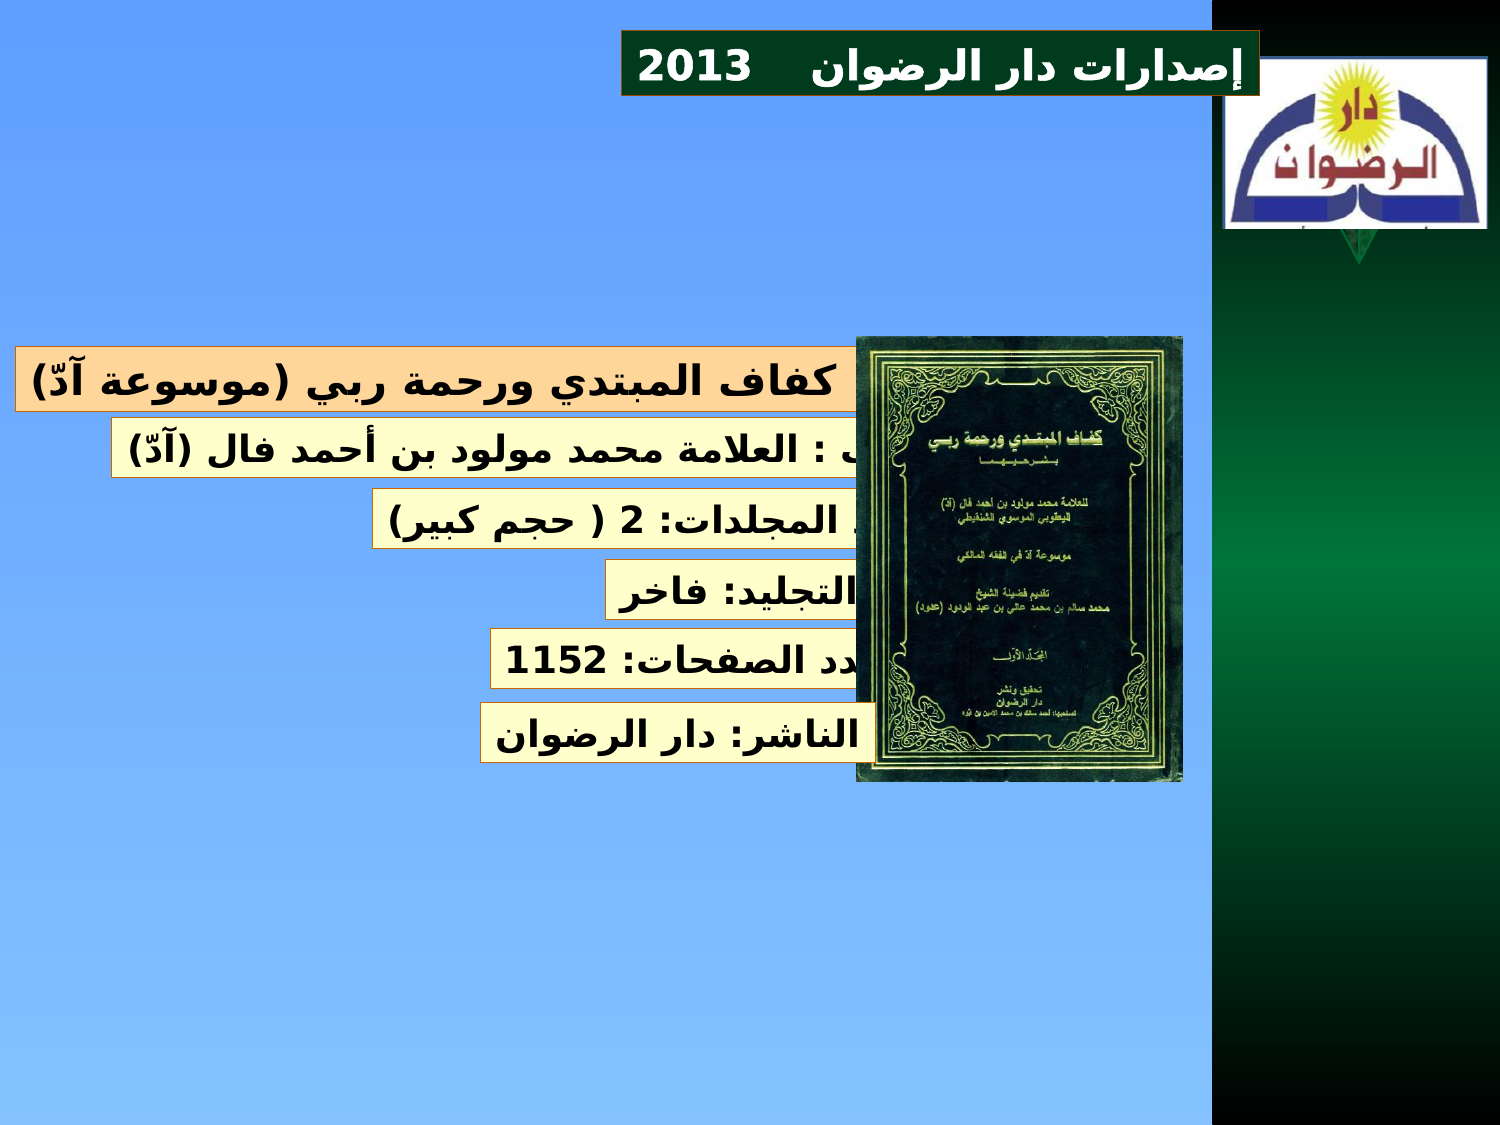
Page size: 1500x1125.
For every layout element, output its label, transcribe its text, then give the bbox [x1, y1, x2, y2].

text_box عدد المجلدات: 2 ( حجم كبير) [372, 488, 850, 549]
text_box الكتاب: كفاف المبتدي ورحمة ربي (موسوعة آدّ) [15, 346, 850, 412]
text_box الناشر: دار الرضوان [480, 702, 850, 763]
text_box التجليد: فاخر [605, 559, 850, 620]
text_box عدد الصفحات: 1152 [490, 628, 850, 689]
picture [855, 336, 1183, 783]
text_box إصدارات دار الرضوان 2013 [621, 30, 1260, 96]
text_box المؤلف : العلامة محمد مولود بن أحمد فال (آدّ) [111, 417, 850, 478]
picture [1222, 56, 1489, 256]
